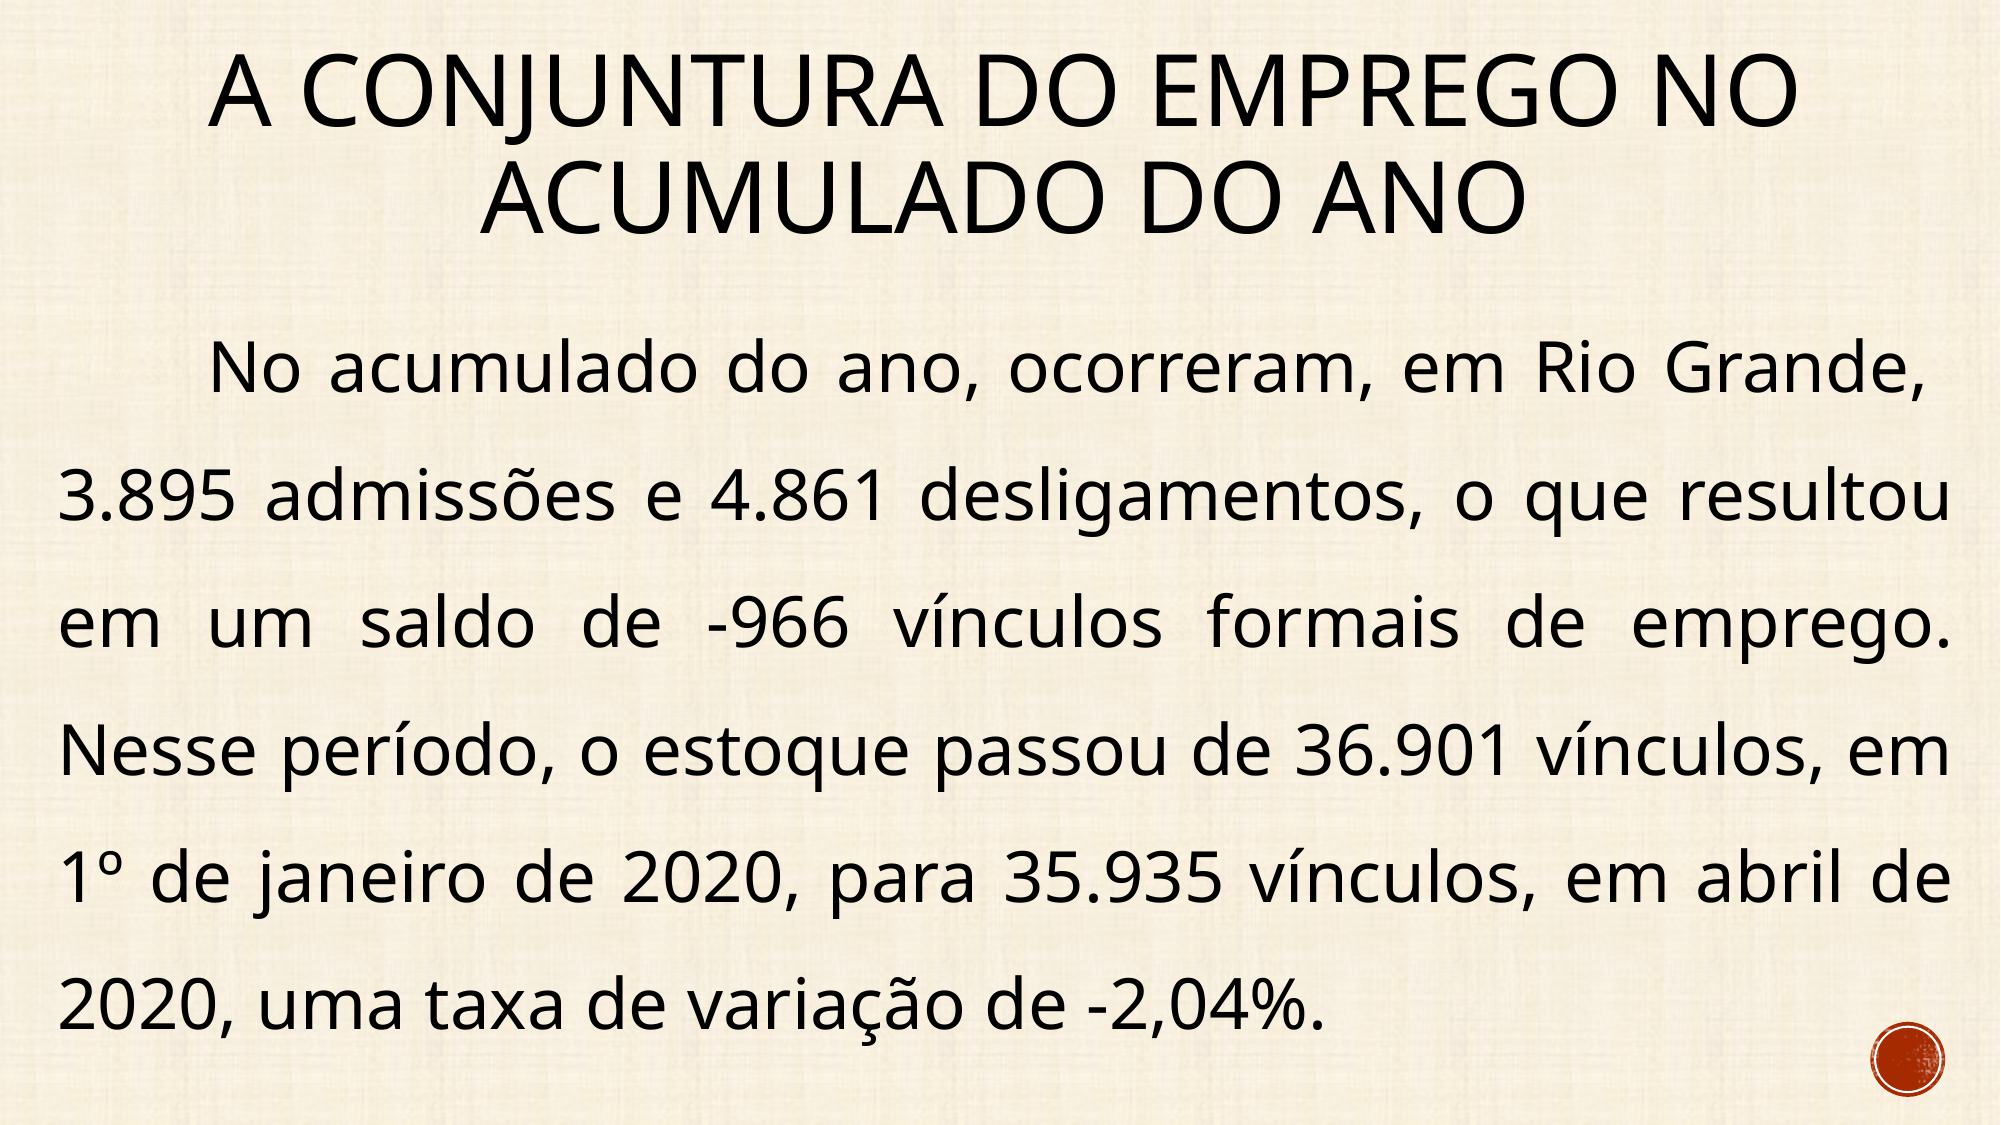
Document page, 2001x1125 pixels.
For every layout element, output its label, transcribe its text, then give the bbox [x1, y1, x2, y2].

list No acumulado do ano, ocorreram, em Rio Grande, 3.895 admissões e 4.861 desligamentos, o que resultou em um saldo de -966 vínculos formais de emprego. Nesse período, o estoque passou de 36.901 vínculos, em 1º de janeiro de 2020, para 35.935 vínculos, em abril de 2020, uma taxa de variação de -2,04%. [42, 264, 1971, 1125]
title A conjuntura do emprego no acumulado do ano [42, 30, 1971, 264]
